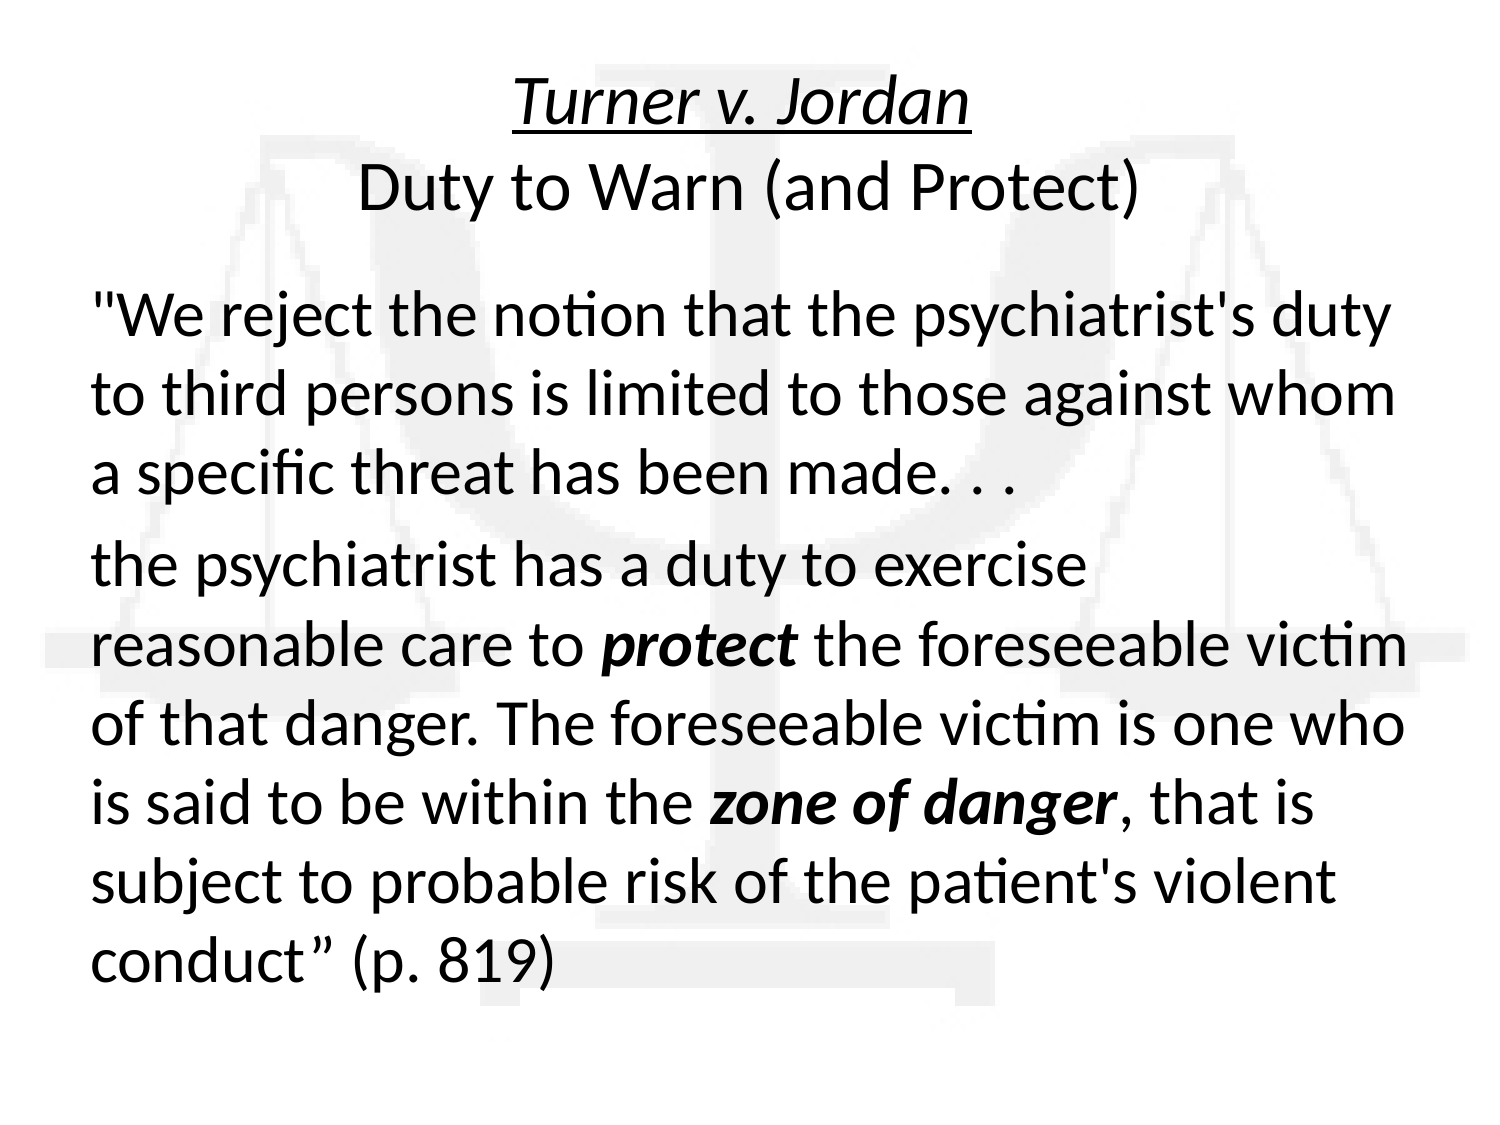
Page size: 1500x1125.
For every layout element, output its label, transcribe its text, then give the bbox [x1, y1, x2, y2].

list "We reject the notion that the psychiatrist's duty to third persons is limited to those against whom a specific threat has been made. . . the psychiatrist has a duty to exercise reasonable care to protect the foreseeable victim of that danger. The foreseeable victim is one who is said to be within the zone of danger, that is subject to probable risk of the patient's violent conduct” (p. 819) [75, 262, 1425, 1005]
title Turner v. Jordan Duty to Warn (and Protect) [75, 45, 1425, 233]
